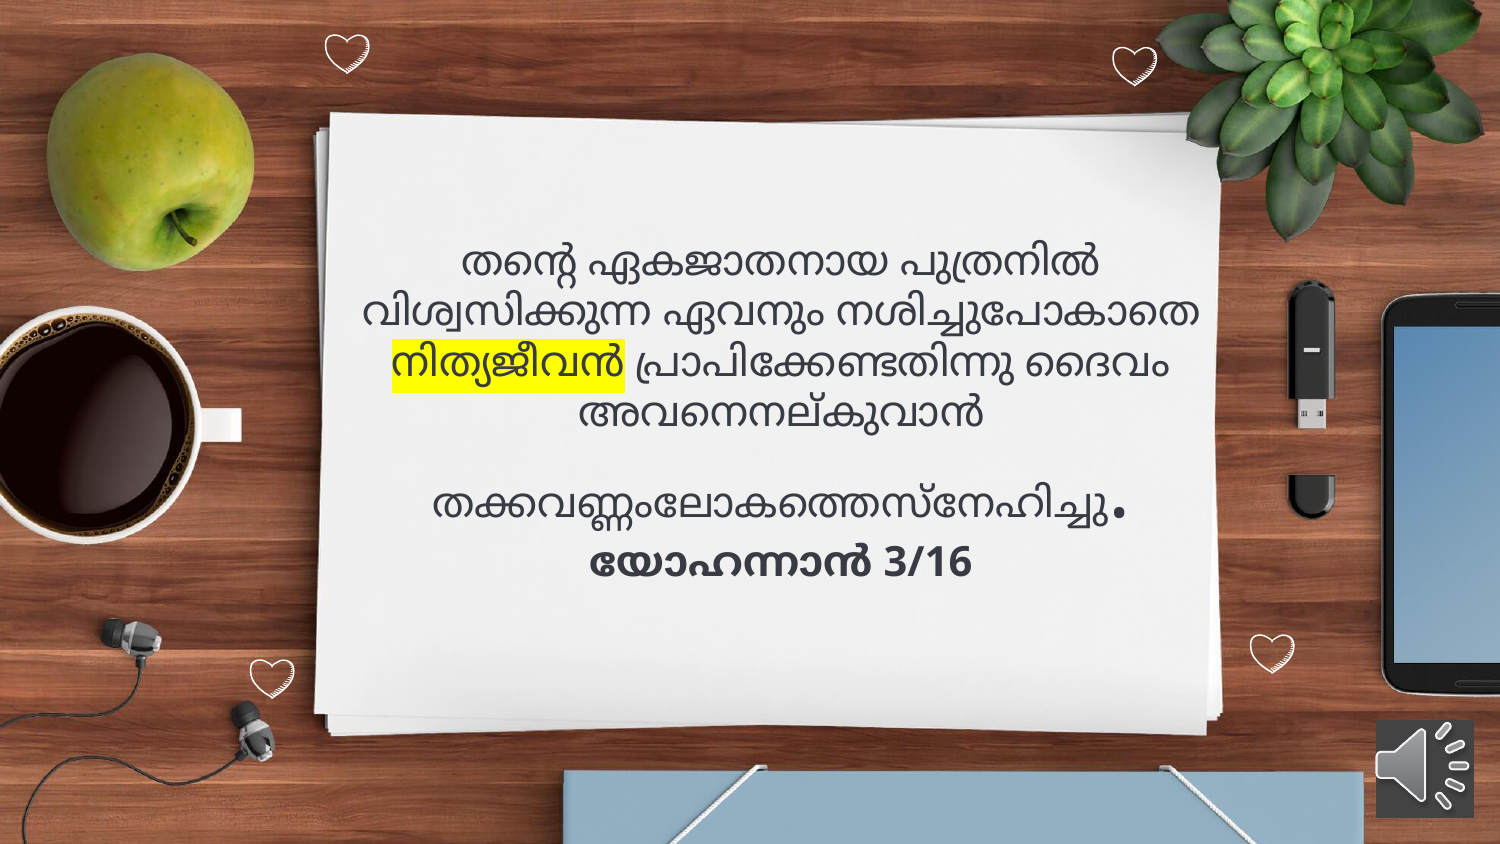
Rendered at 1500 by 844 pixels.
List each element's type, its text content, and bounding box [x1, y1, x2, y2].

text_box [324, 34, 370, 74]
text_box [1112, 46, 1158, 87]
text_box [249, 659, 295, 699]
text_box [1249, 634, 1295, 674]
picture [0, 0, 1500, 844]
title തന്റെ ഏകജാതനായ പുത്രനിൽ വിശ്വസിക്കുന്ന ഏവനും നശിച്ചുപോകാതെ നിത്യജീവൻ പ്രാപിക്കേണ്ടതിന്നു ദൈവം അവനെനല്കുവാൻ തക്കവണ്ണംലോകത്തെസ്നേഹിച്ചു. യോഹന്നാൻ 3/16 [324, 259, 1238, 585]
